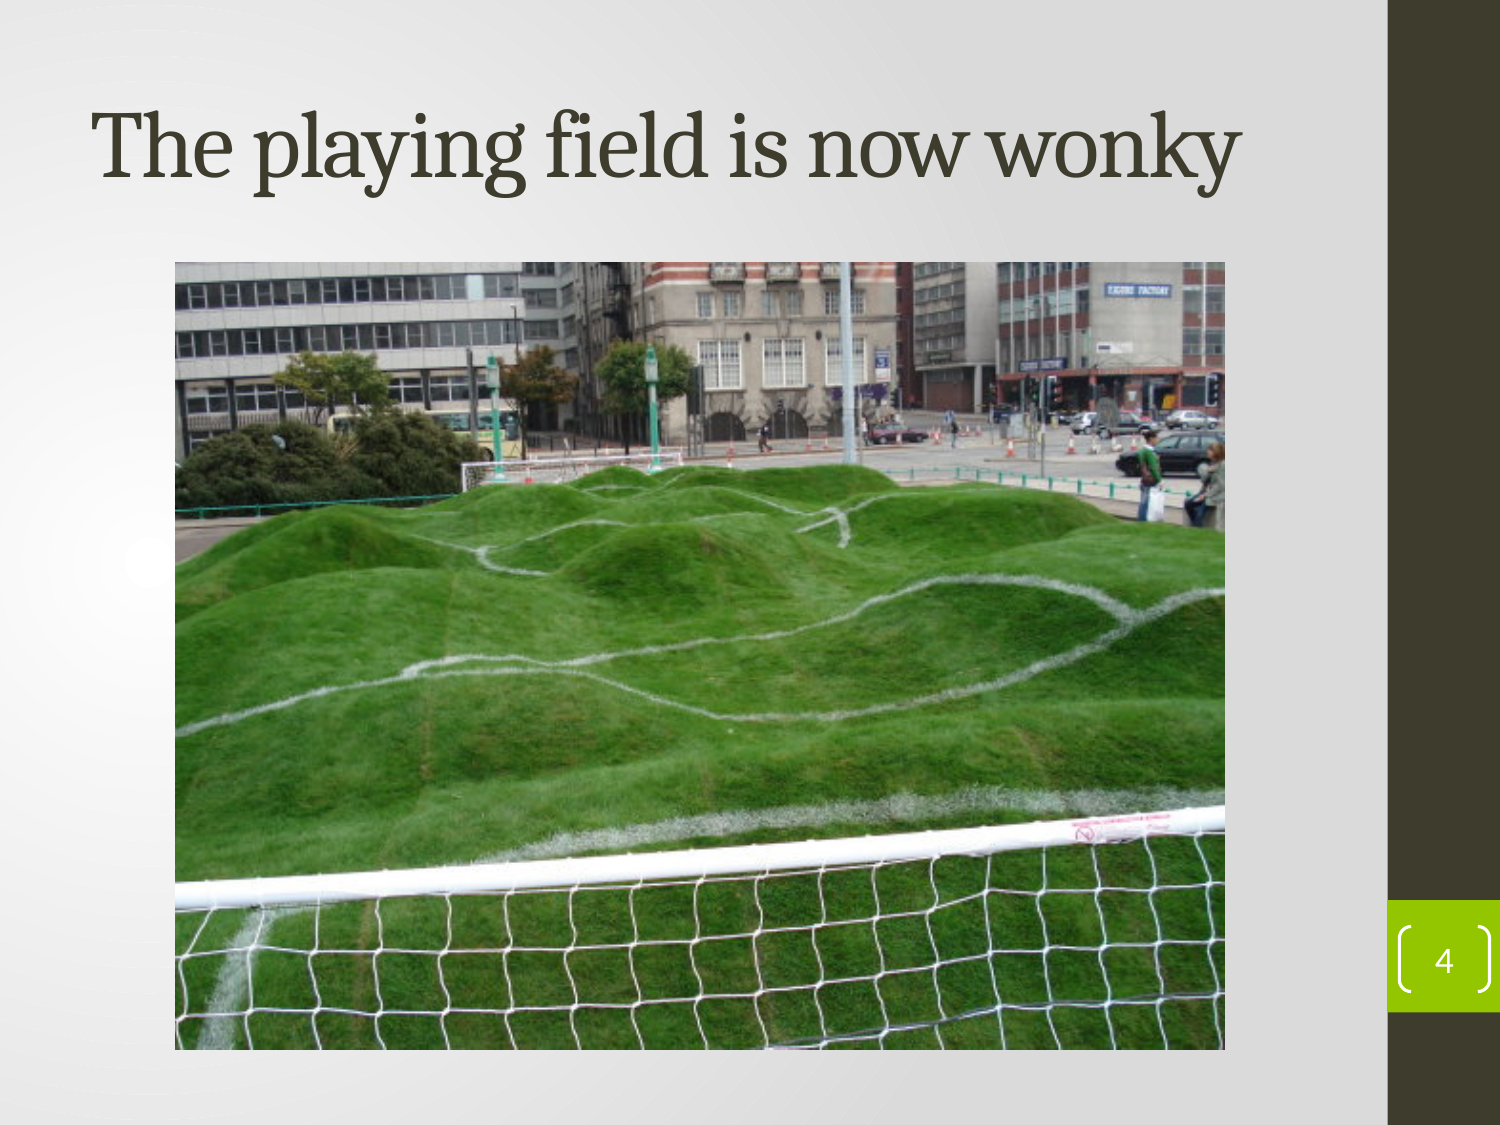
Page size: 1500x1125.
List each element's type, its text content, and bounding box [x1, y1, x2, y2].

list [175, 262, 1225, 1051]
title The playing field is now wonky [75, 45, 1325, 233]
slide_number 4 [1397, 924, 1492, 994]
